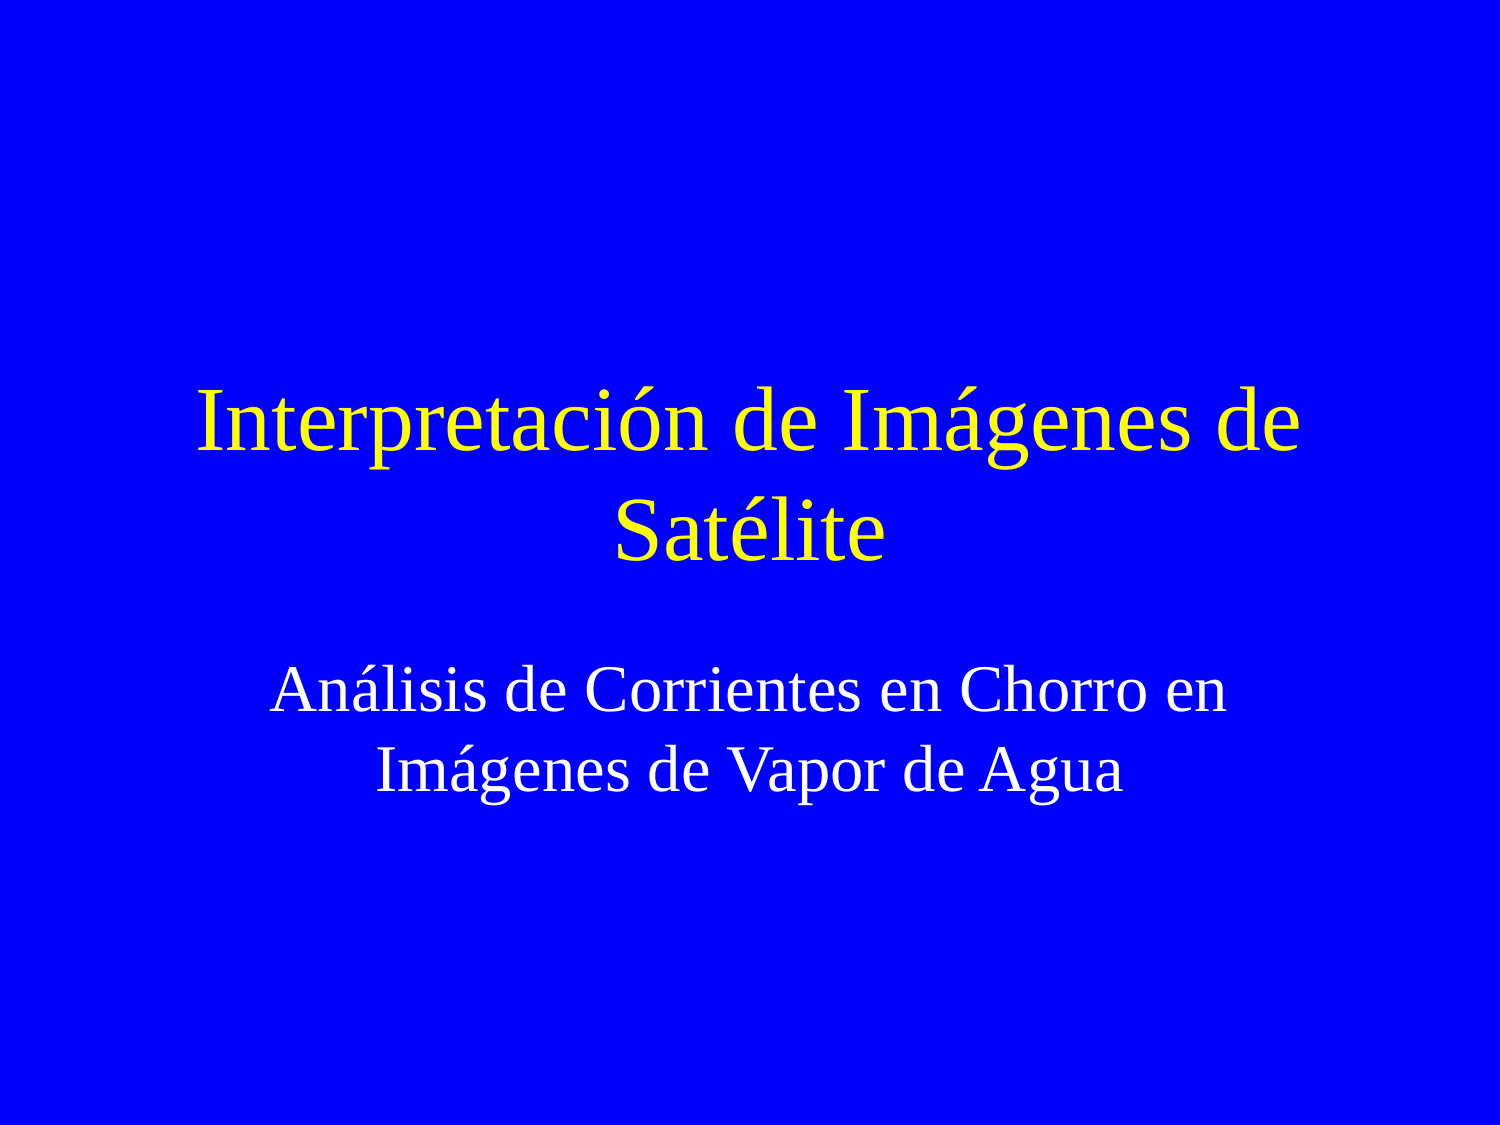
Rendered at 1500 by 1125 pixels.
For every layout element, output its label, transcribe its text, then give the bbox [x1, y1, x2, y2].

title Interpretación de Imágenes de Satélite [112, 375, 1388, 563]
subtitle Análisis de Corrientes en Chorro en Imágenes de Vapor de Agua [225, 637, 1275, 925]
